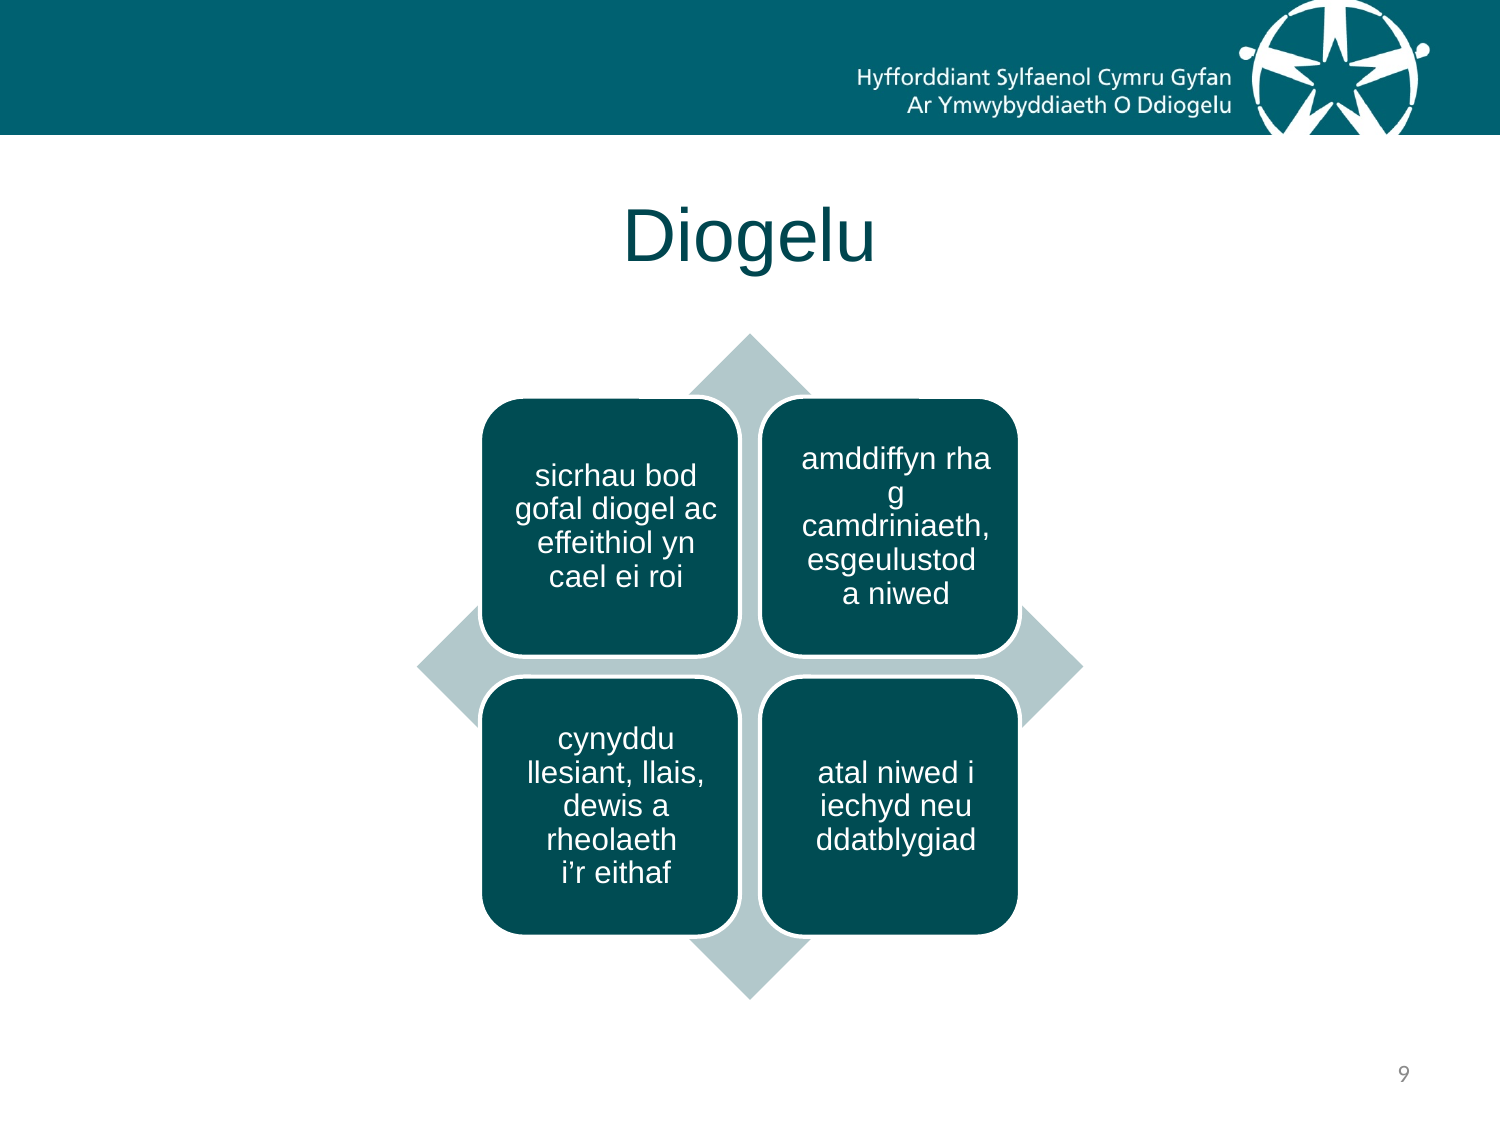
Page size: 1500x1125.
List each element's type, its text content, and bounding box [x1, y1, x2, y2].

slide_number 9 [1074, 1042, 1425, 1103]
list [75, 278, 1425, 1059]
title ﻿Diogelu [75, 144, 1425, 278]
picture [0, 0, 1500, 136]
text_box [249, 333, 1251, 1001]
